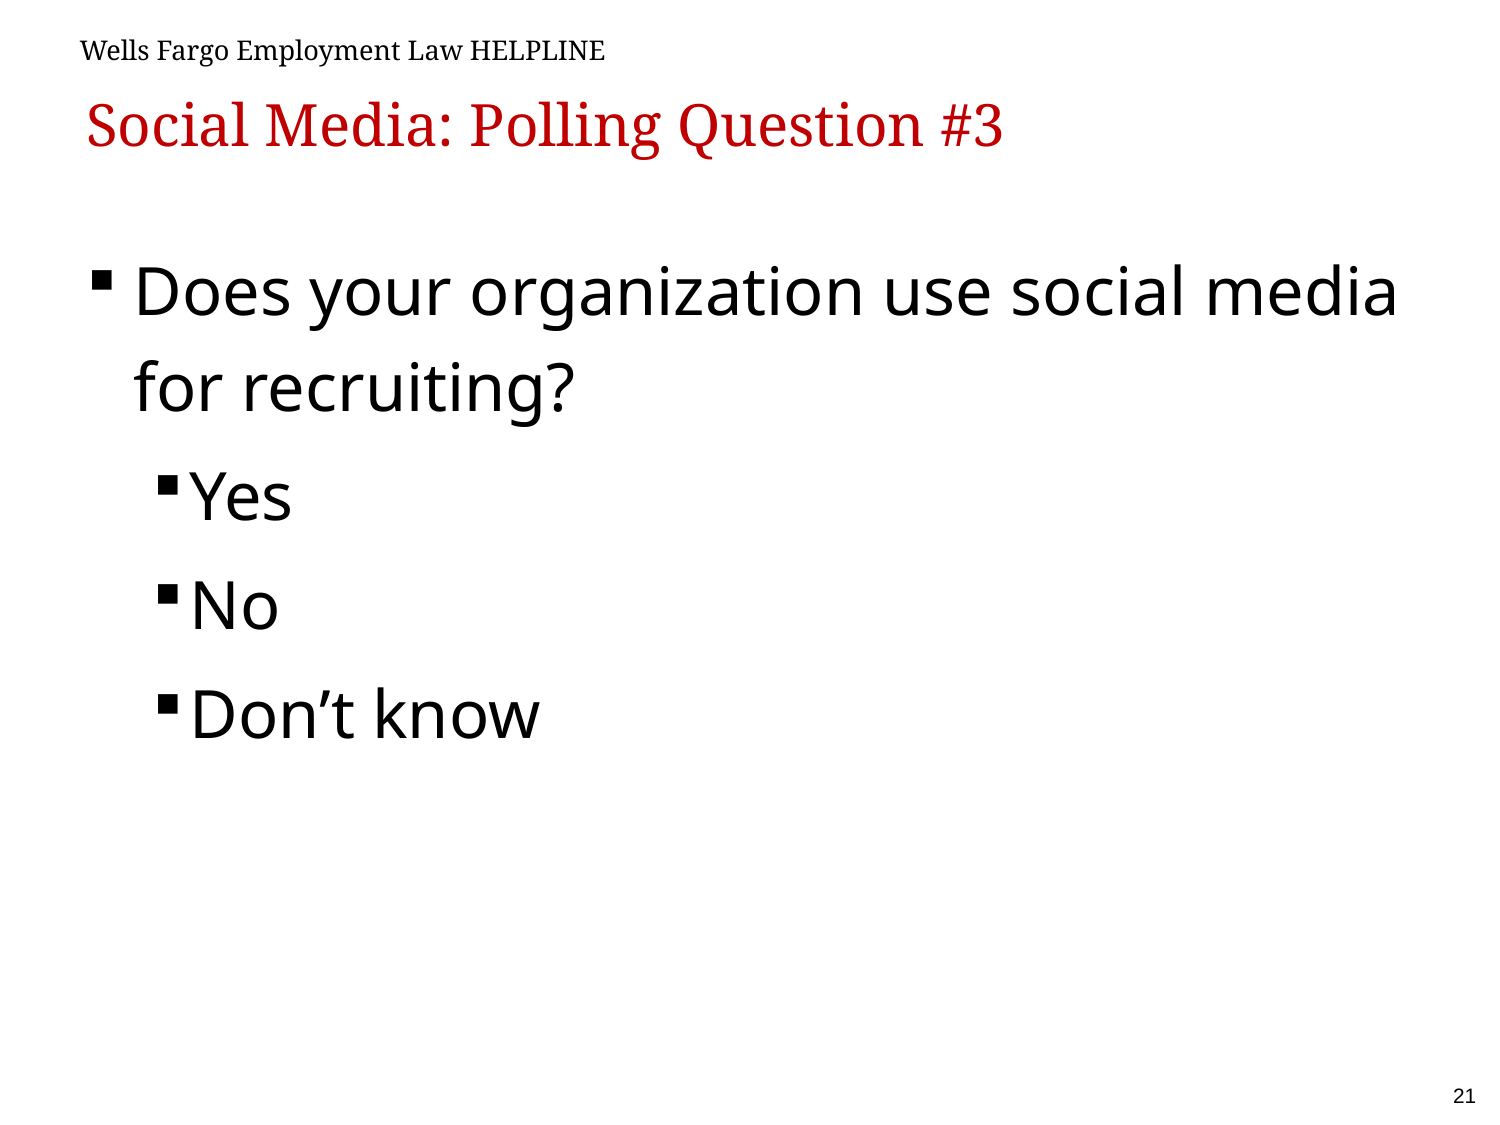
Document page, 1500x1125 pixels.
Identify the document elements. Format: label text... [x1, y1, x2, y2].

list Does your organization use social media for recruiting? Yes No Don’t know [71, 224, 1427, 1060]
title Social Media: Polling Question #3 [71, 30, 1426, 213]
slide_number 21 [1356, 1074, 1492, 1119]
